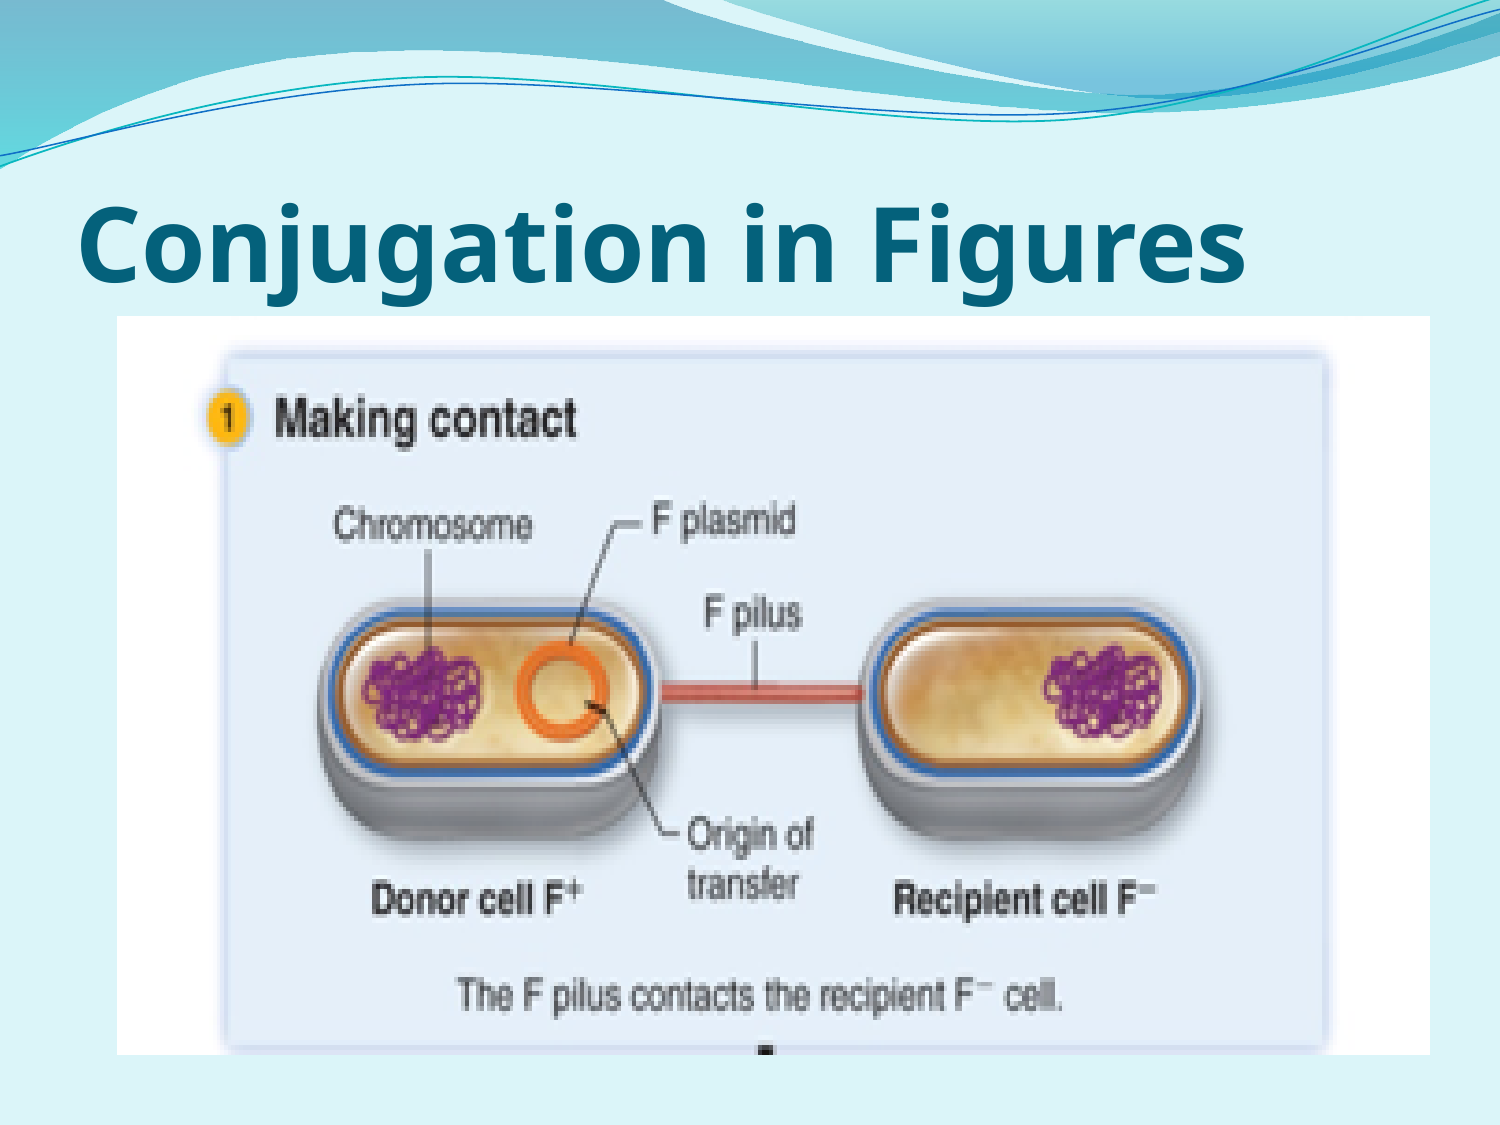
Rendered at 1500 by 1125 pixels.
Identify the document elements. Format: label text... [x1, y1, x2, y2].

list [116, 316, 1430, 1055]
title Conjugation in Figures [75, 115, 1425, 303]
